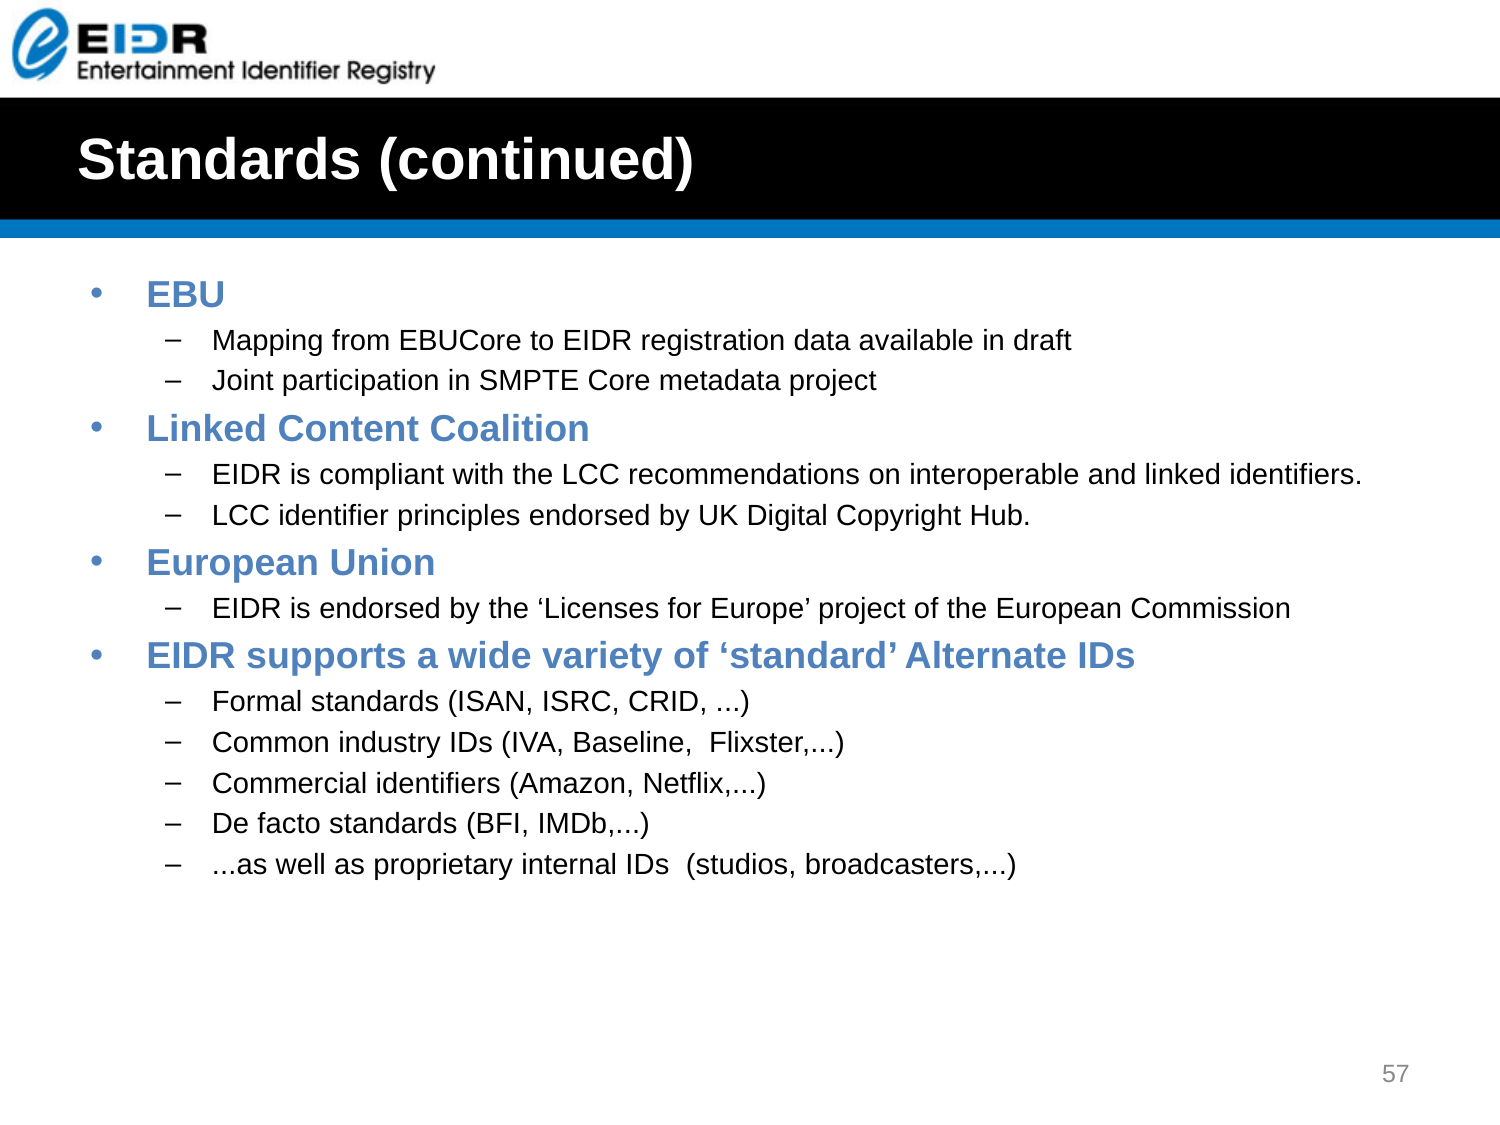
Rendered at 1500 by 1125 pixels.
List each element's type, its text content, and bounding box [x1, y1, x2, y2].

slide_number 57 [1074, 1042, 1425, 1103]
picture [0, 0, 1500, 238]
list EBU Mapping from EBUCore to EIDR registration data available in draft Joint participation in SMPTE Core metadata project Linked Content Coalition EIDR is compliant with the LCC recommendations on interoperable and linked identifiers. LCC identifier principles endorsed by UK Digital Copyright Hub. European Union EIDR is endorsed by the ‘Licenses for Europe’ project of the European Commission EIDR supports a wide variety of ‘standard’ Alternate IDs Formal standards (ISAN, ISRC, CRID, ...) Common industry IDs (IVA, Baseline, Flixster,...) Commercial identifiers (Amazon, Netflix,...) De facto standards (BFI, IMDb,...) ...as well as proprietary internal IDs (studios, broadcasters,...) [74, 262, 1426, 1006]
title Standards (continued) [62, 99, 1426, 213]
